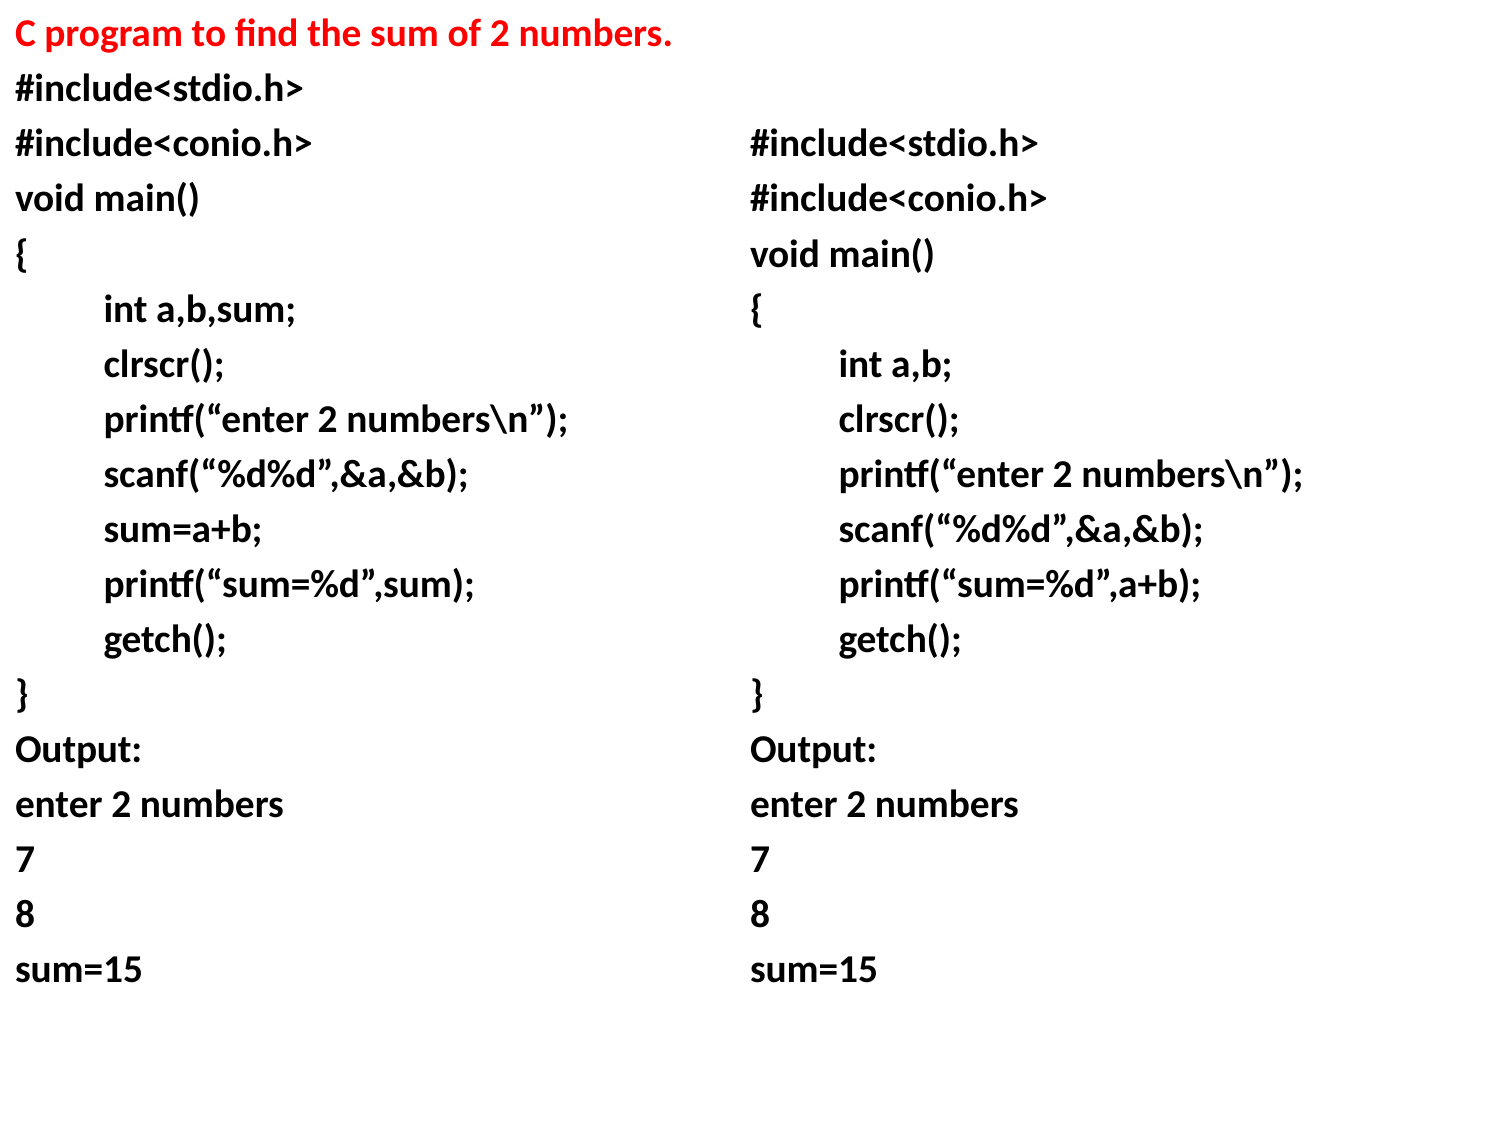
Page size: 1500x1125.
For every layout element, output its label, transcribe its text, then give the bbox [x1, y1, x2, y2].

list C program to find the sum of 2 numbers. #include<stdio.h> #include<conio.h> void main() { int a,b,sum; clrscr(); printf(“enter 2 numbers\n”); scanf(“%d%d”,&a,&b); sum=a+b; printf(“sum=%d”,sum); getch(); } Output: enter 2 numbers 7 8 sum=15 #include<stdio.h> #include<conio.h> void main() { int a,b; clrscr(); printf(“enter 2 numbers\n”); scanf(“%d%d”,&a,&b); printf(“sum=%d”,a+b); getch(); } Output: enter 2 numbers 7 8 sum=15 [0, 0, 1500, 1125]
